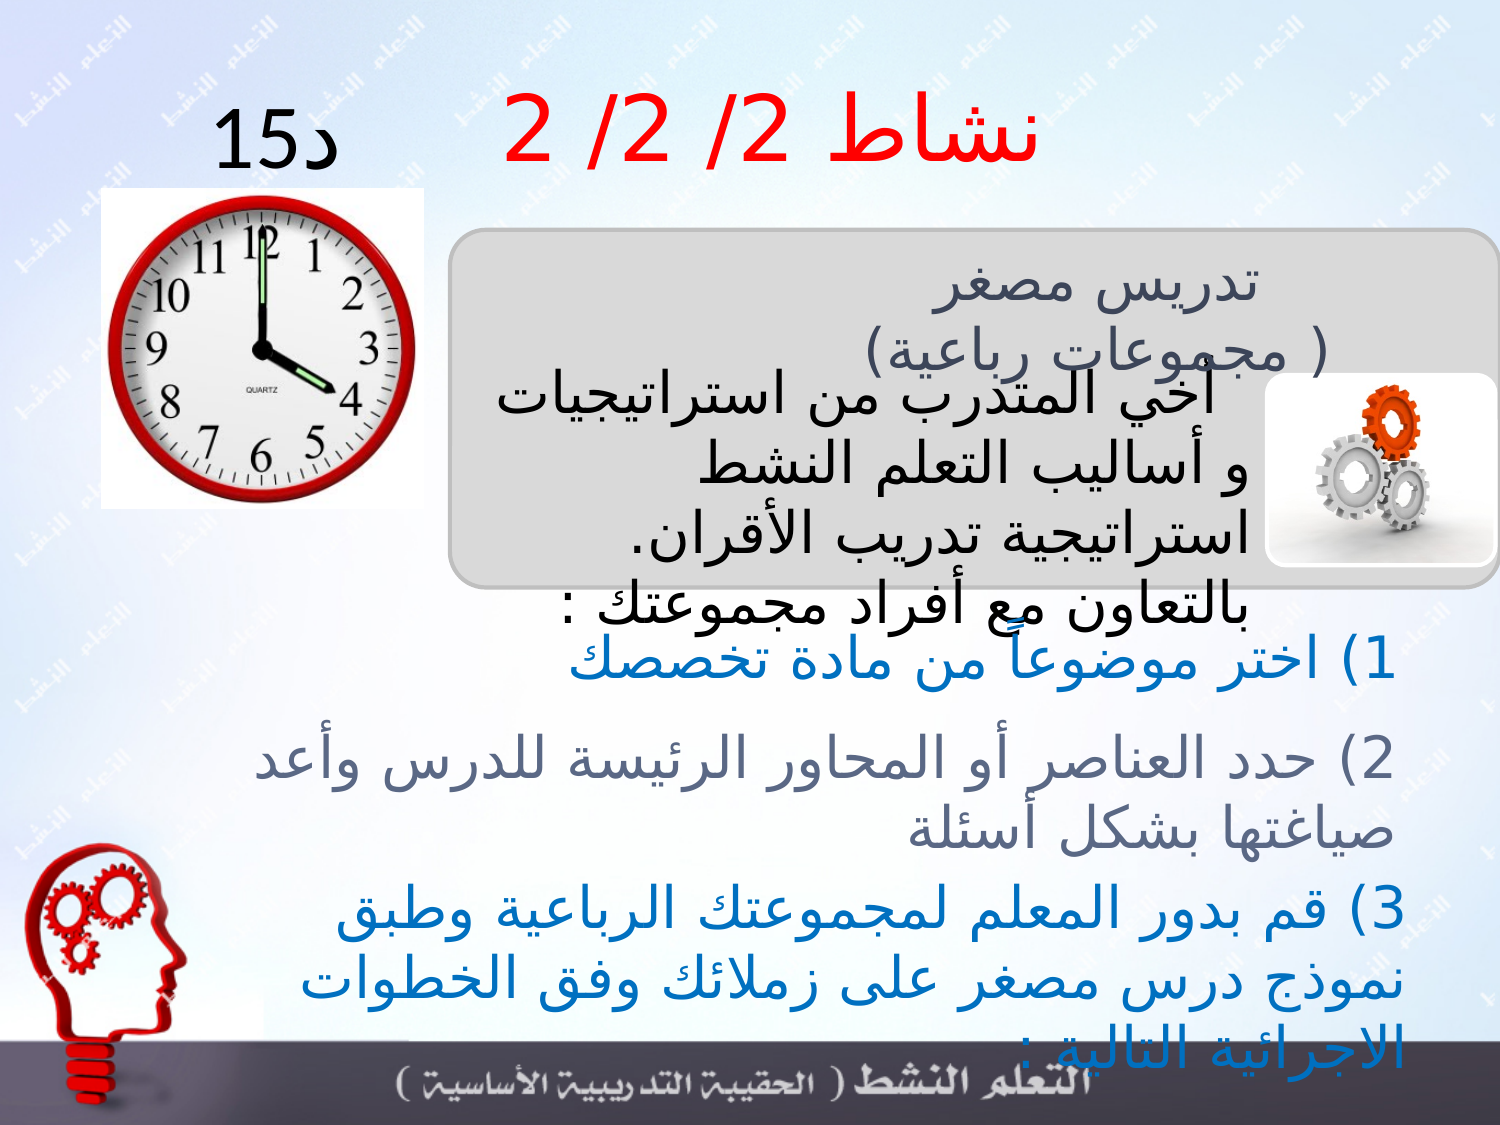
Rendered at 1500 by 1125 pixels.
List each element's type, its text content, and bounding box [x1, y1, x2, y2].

text_box 3) قم بدور المعلم لمجموعتك الرباعية وطبق نموذج درس مصغر على زملائك وفق الخطوات الاجرائية التالية : [172, 862, 1423, 1088]
text_box [1268, 372, 1498, 568]
picture [0, 0, 1500, 1125]
text_box أخي المتدرب من استراتيجيات و أساليب التعلم النشط استراتيجية تدريب الأقران. بالتعاون مع أفراد مجموعتك : [479, 347, 1268, 612]
text_box 1) اختر موضوعاً من مادة تخصصك [164, 612, 1415, 698]
text_box 15د [101, 69, 450, 195]
text_box نشاط 2/ 2/ 2 [472, 62, 1073, 188]
text_box [447, 227, 1500, 590]
text_box تدريس مصغر ( مجموعات رباعية) [772, 234, 1423, 390]
text_box 2) حدد العناصر أو المحاور الرئيسة للدرس وأعد صياغتها بشكل أسئلة [162, 712, 1413, 868]
